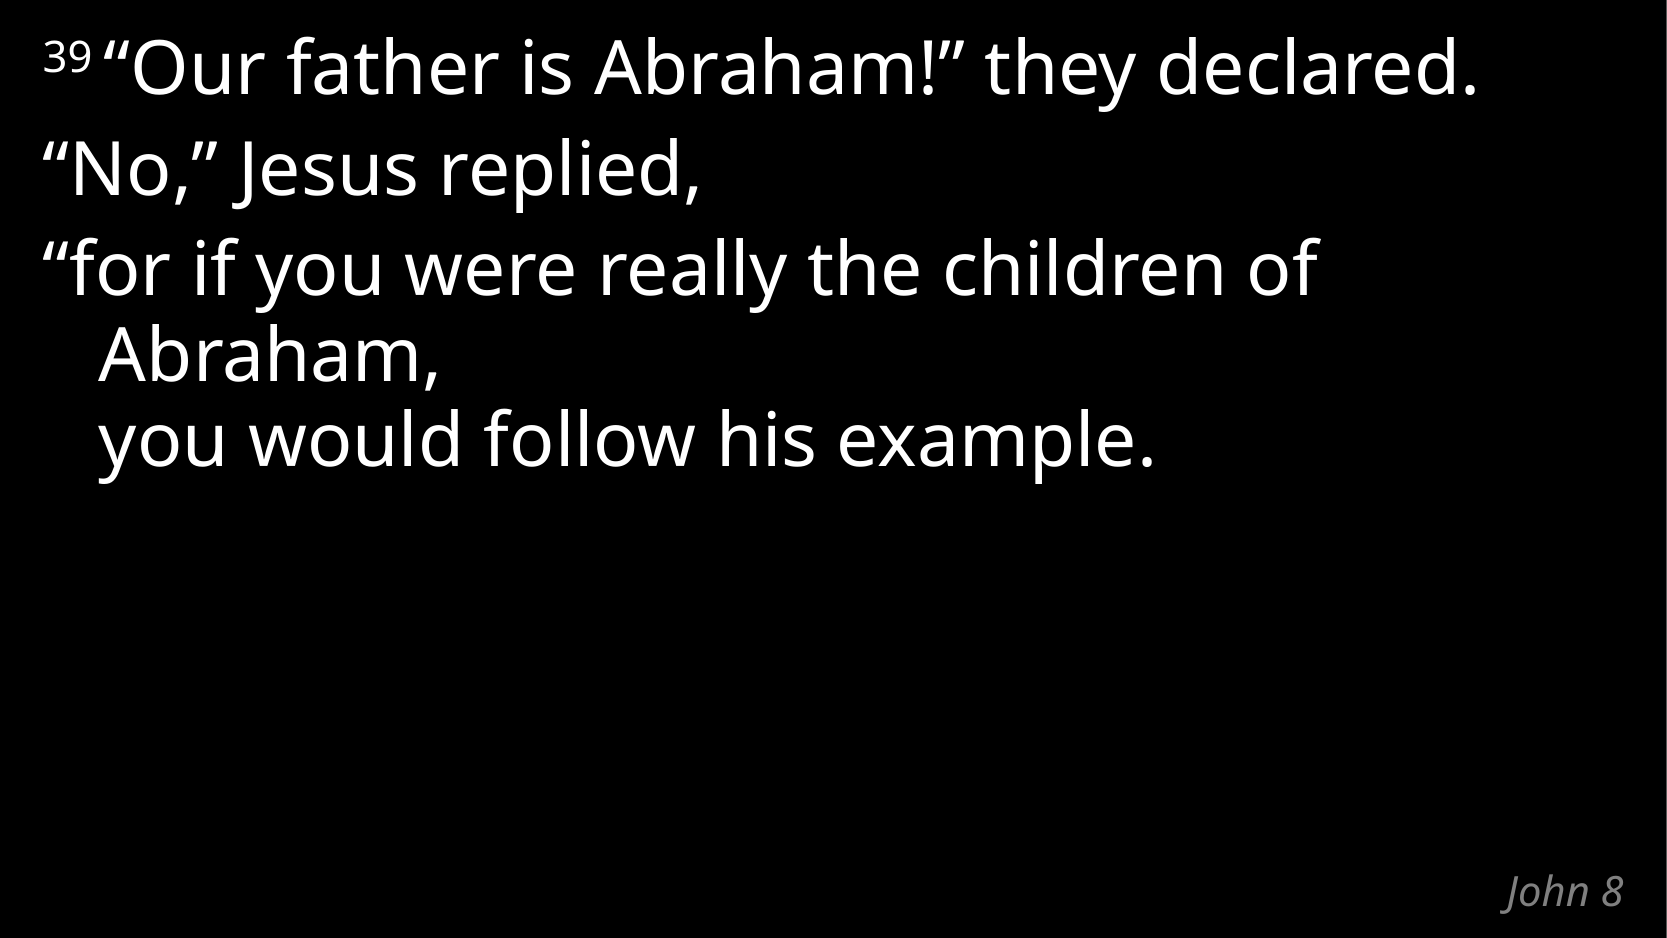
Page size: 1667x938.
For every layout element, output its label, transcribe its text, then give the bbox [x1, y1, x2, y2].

title John 8 [1058, 834, 1640, 923]
list 39 “Our father is Abraham!” they declared. “No,” Jesus replied, “for if you were really the children of Abraham, you would follow his example. [27, 18, 1640, 813]
